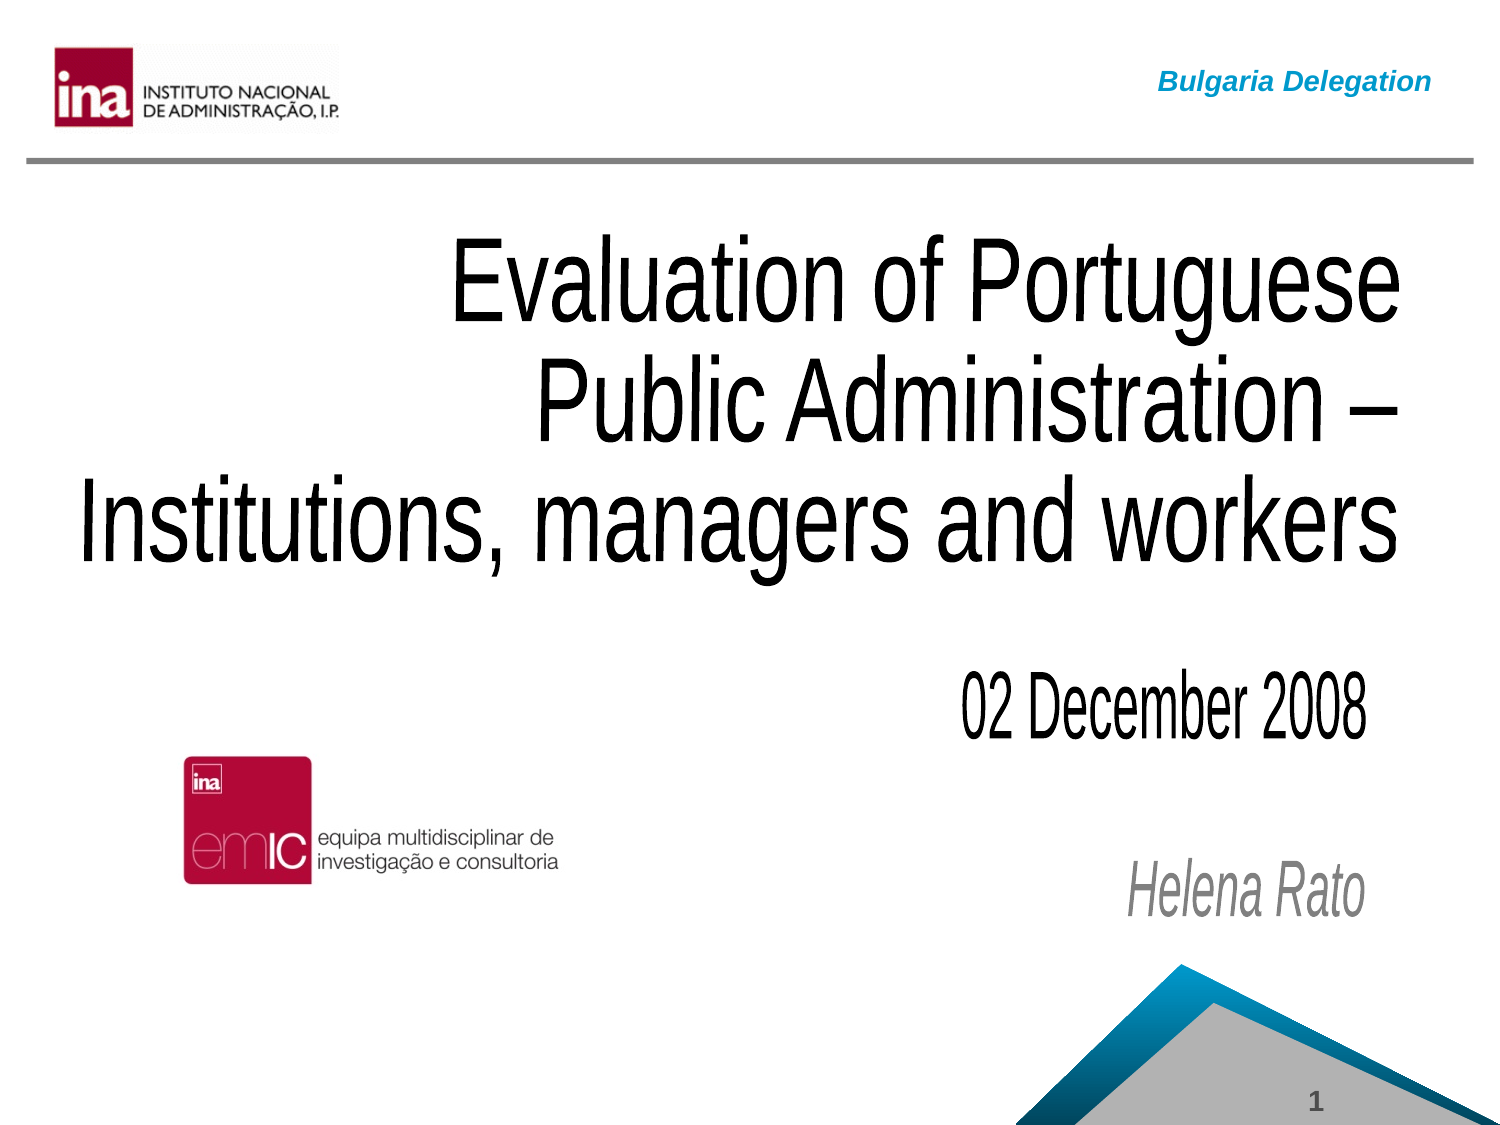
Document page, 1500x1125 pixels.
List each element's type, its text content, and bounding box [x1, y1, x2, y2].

picture [52, 42, 341, 134]
picture [176, 753, 567, 888]
text_box Bulgaria Delegation [667, 54, 1447, 105]
